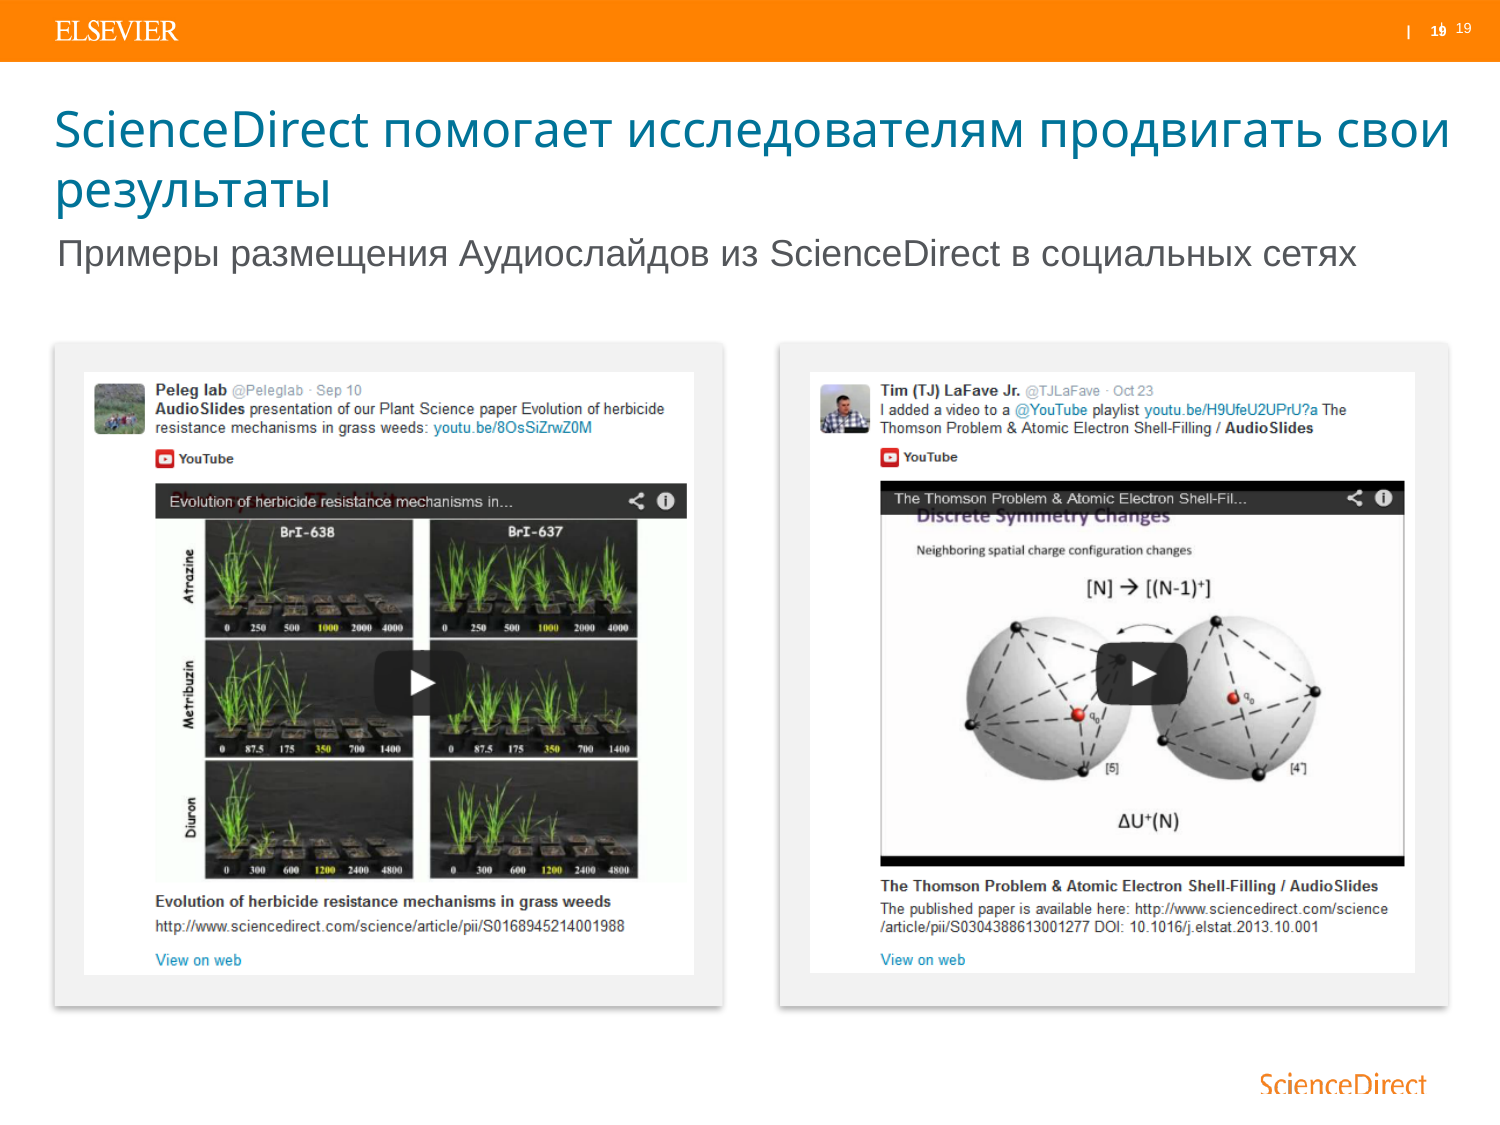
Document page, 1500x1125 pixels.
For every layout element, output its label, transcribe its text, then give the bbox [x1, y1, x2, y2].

text_box Примеры размещения Аудиослайдов из ScienceDirect в социальных сетях [42, 221, 1375, 282]
picture [0, 0, 1500, 62]
title ScienceDirect помогает исследователям продвигать свои результаты [39, 109, 1486, 246]
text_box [779, 343, 1449, 1007]
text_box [54, 343, 723, 1007]
